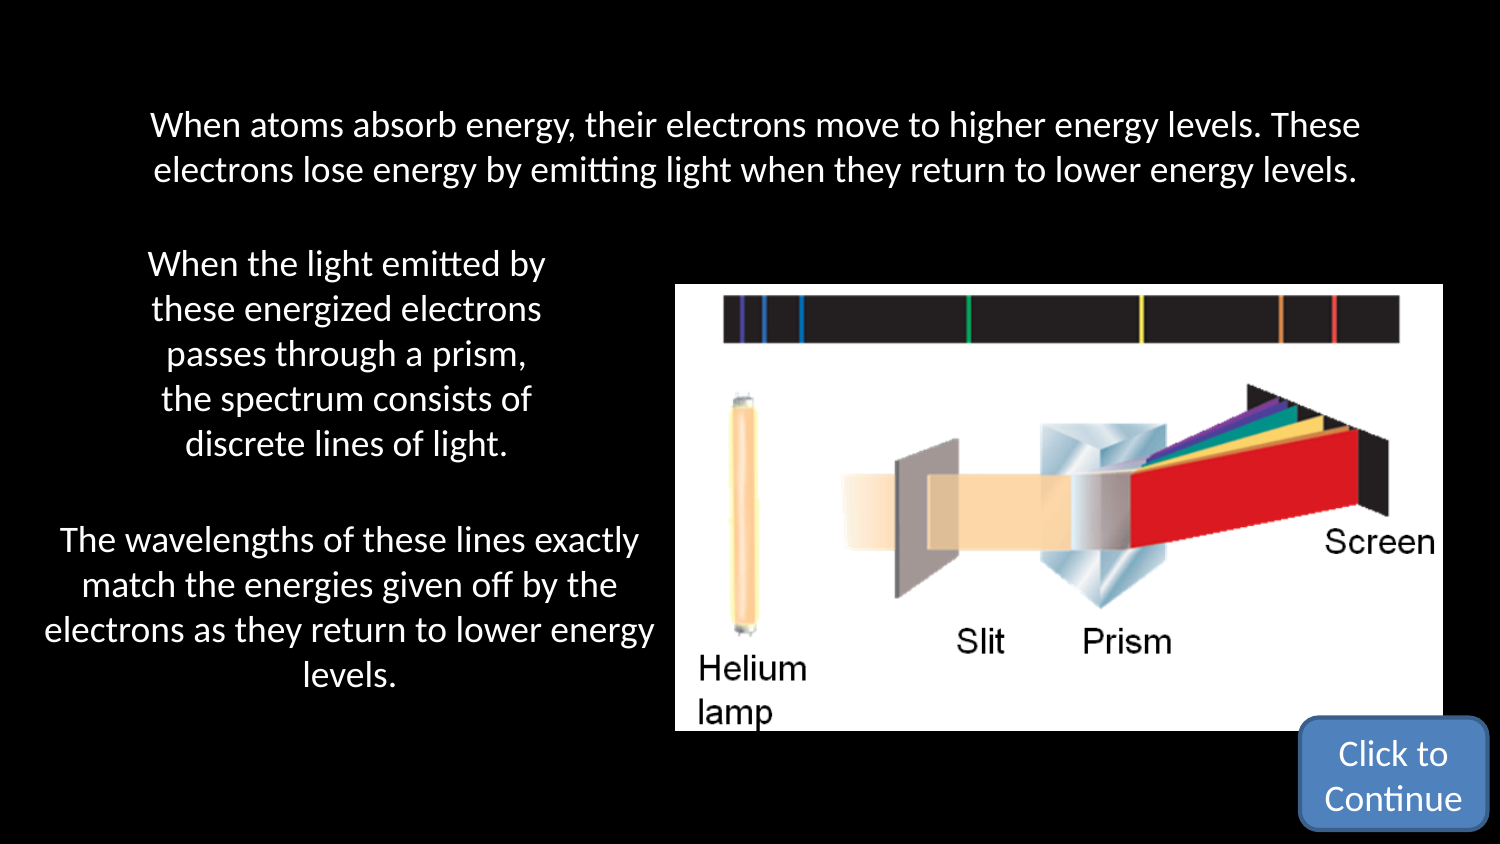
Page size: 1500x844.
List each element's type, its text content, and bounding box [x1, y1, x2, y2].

text_box Click to Continue [1297, 715, 1490, 833]
picture [674, 284, 1444, 731]
text_box When the light emitted by these energized electrons passes through a prism, the spectrum consists of discrete lines of light. [121, 231, 572, 472]
text_box When atoms absorb energy, their electrons move to higher energy levels. These electrons lose energy by emitting light when they return to lower energy levels. [87, 92, 1425, 197]
text_box The wavelengths of these lines exactly match the energies given off by the electrons as they return to lower energy levels. [24, 507, 669, 703]
